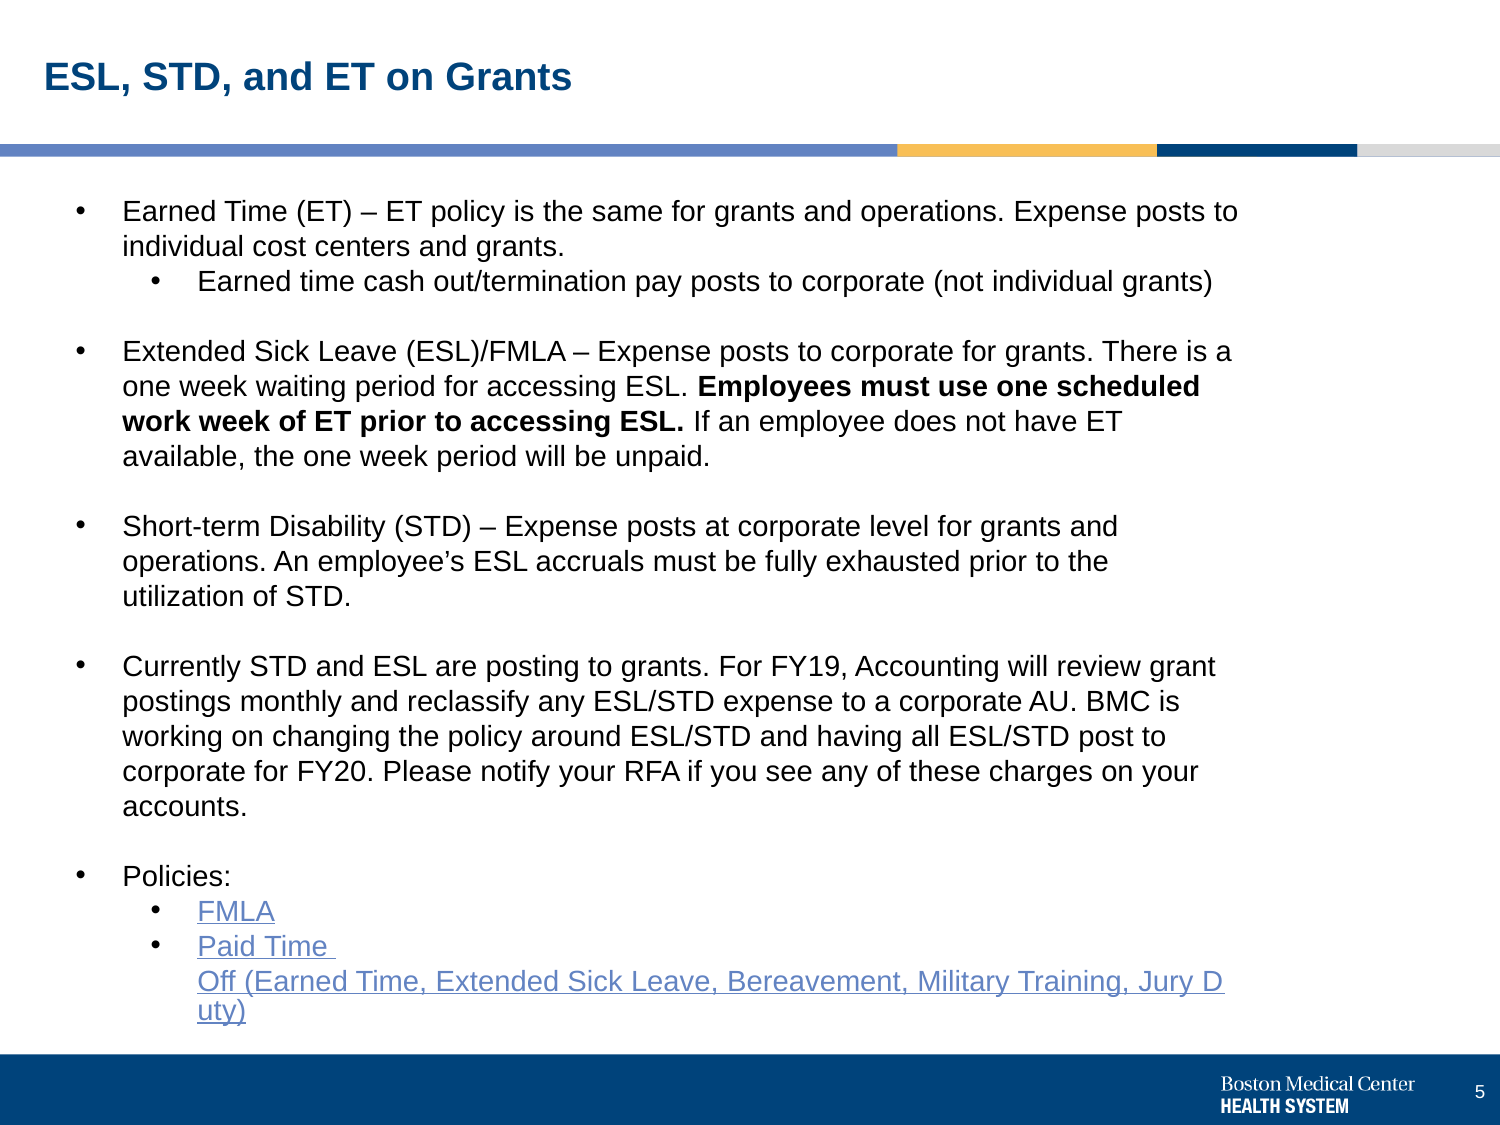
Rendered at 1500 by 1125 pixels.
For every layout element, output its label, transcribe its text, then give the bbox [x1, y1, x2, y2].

title ESL, STD, and ET on Grants [28, 25, 1465, 130]
text_box Earned Time (ET) – ET policy is the same for grants and operations. Expense posts to individual cost centers and grants. Earned time cash out/termination pay posts to corporate (not individual grants) Extended Sick Leave (ESL)/FMLA – Expense posts to corporate for grants. There is a one week waiting period for accessing ESL. Employees must use one scheduled work week of ET prior to accessing ESL. If an employee does not have ET available, the one week period will be unpaid. Short-term Disability (STD) – Expense posts at corporate level for grants and operations. An employee’s ESL accruals must be fully exhausted prior to the utilization of STD. Currently STD and ESL are posting to grants. For FY19, Accounting will review grant postings monthly and reclassify any ESL/STD expense to a corporate AU. BMC is working on changing the policy around ESL/STD and having all ESL/STD post to corporate for FY20. Please notify your RFA if you see any of these charges on your accounts. Policies: FMLA Paid Time Off (Earned Time, Extended Sick Leave, Bereavement, Military Training, Jury Duty) [60, 185, 1256, 1075]
picture [1220, 1073, 1415, 1118]
